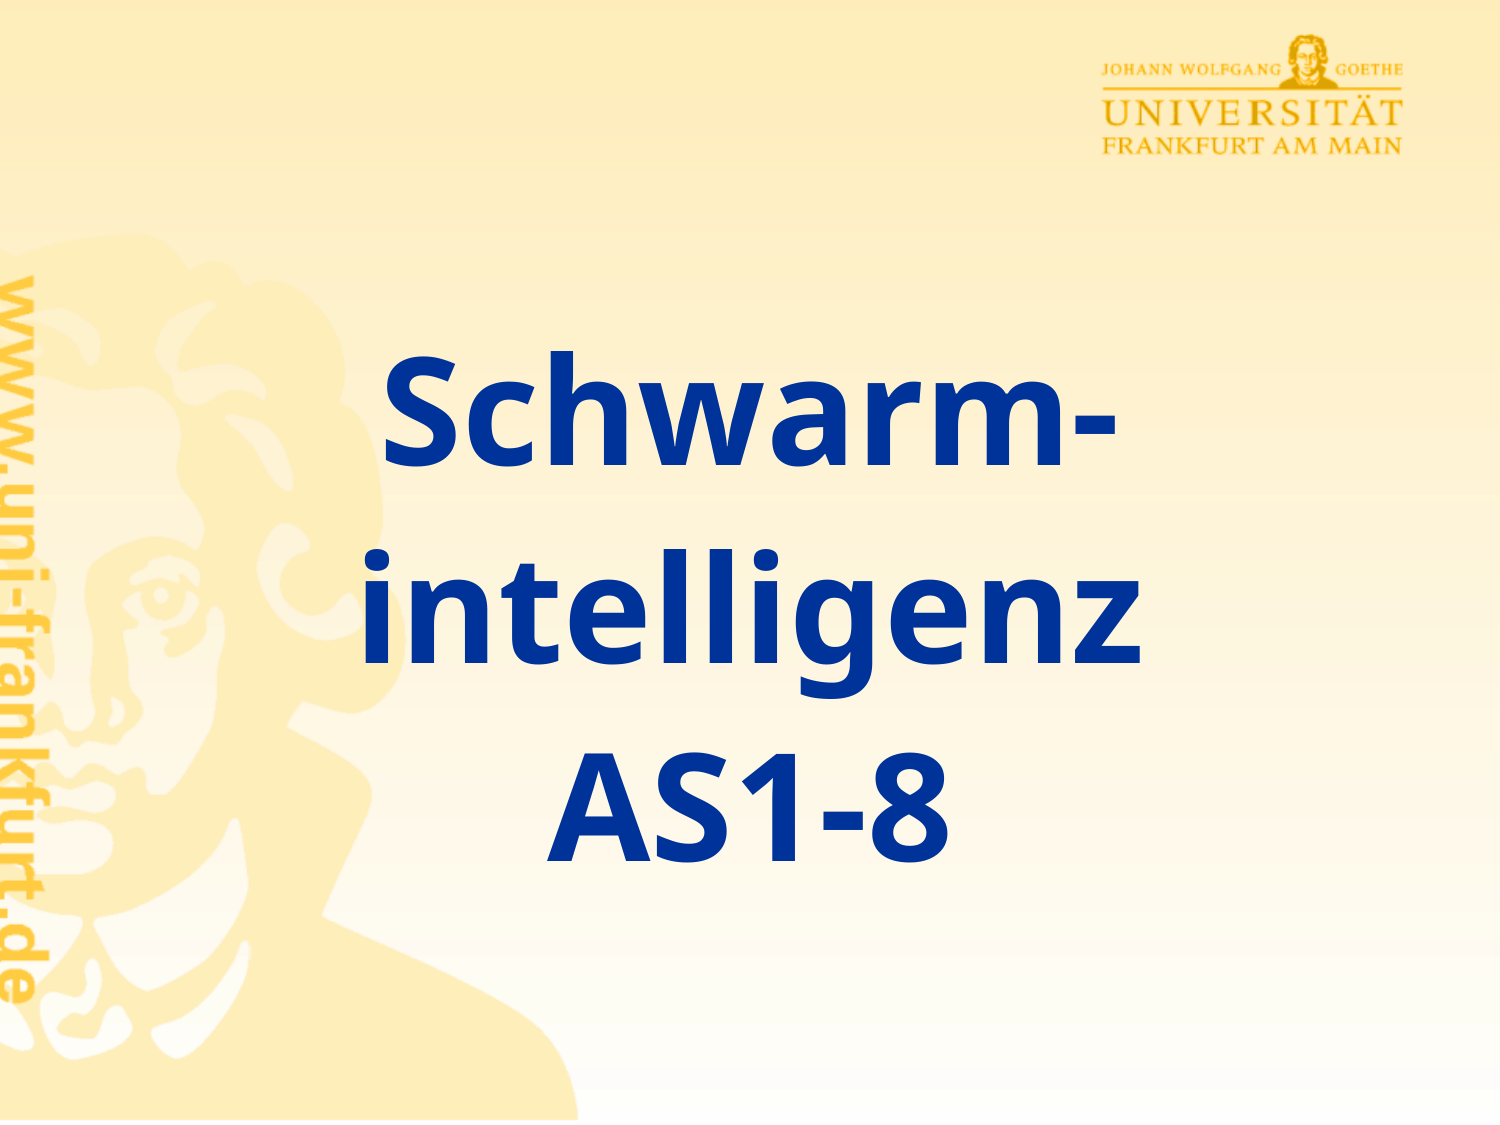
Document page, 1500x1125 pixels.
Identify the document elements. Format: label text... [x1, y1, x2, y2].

picture [0, 0, 1500, 1125]
title Schwarm-intelligenz AS1-8 [53, 242, 1447, 947]
